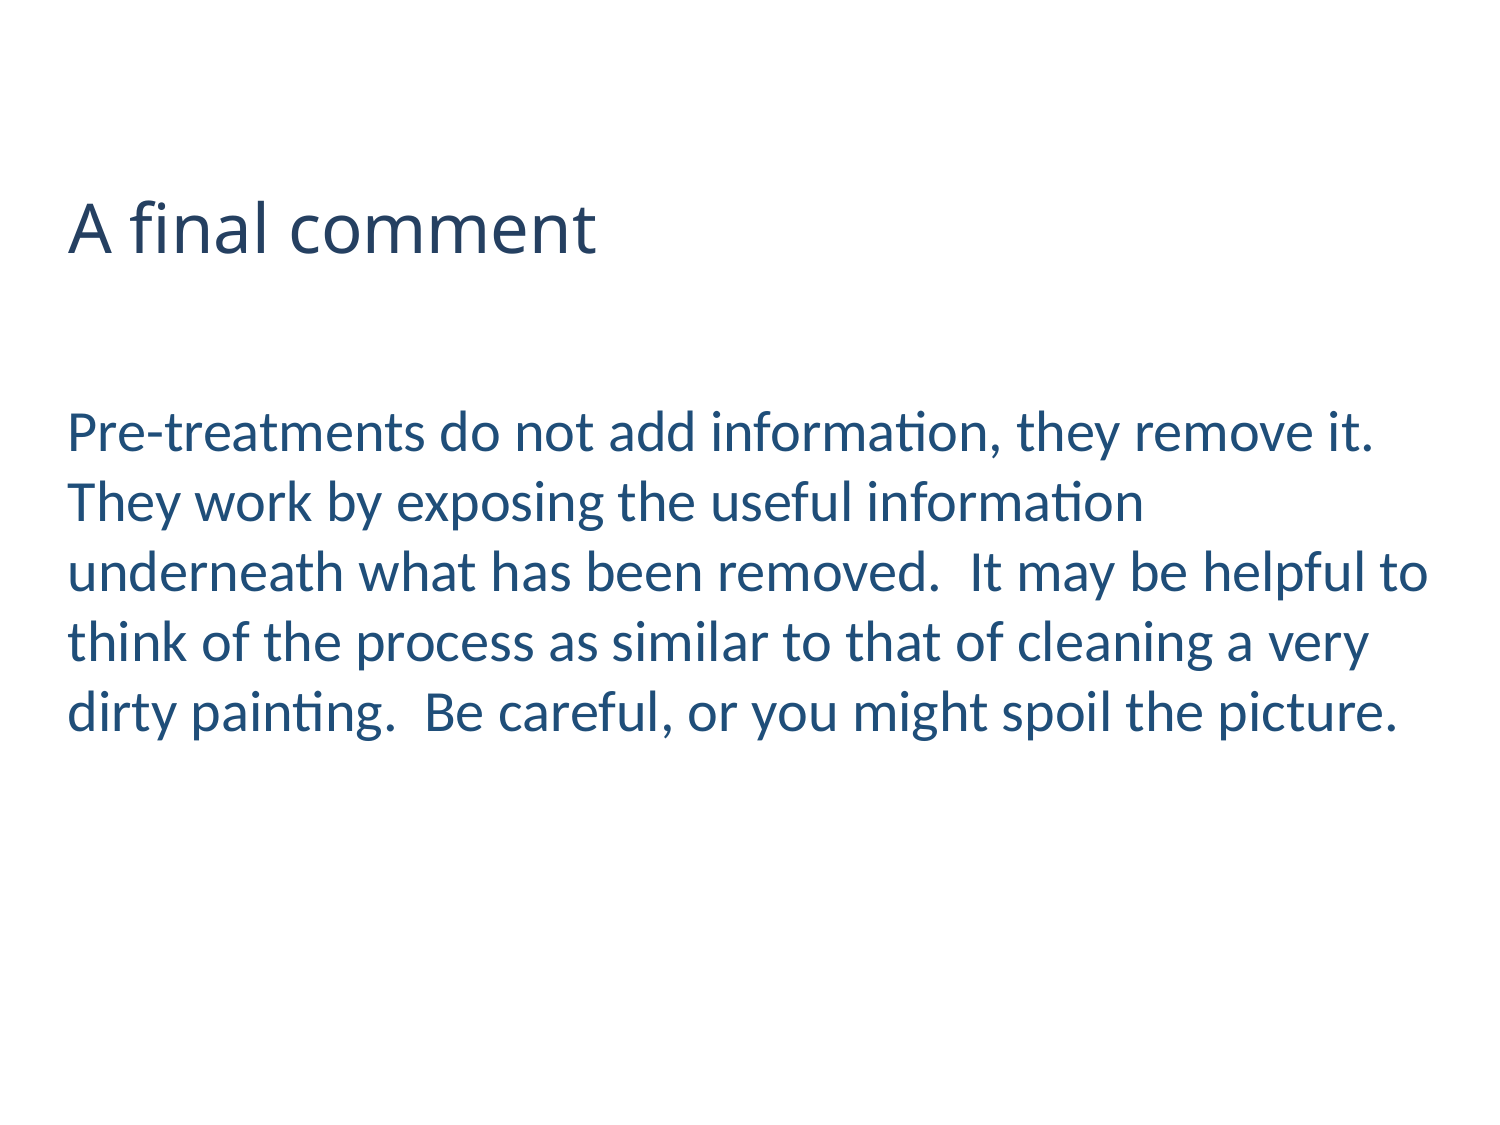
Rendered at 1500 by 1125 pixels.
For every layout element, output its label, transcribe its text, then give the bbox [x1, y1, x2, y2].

title A final comment [53, 137, 1404, 325]
text_box Pre-treatments do not add information, they remove it. They work by exposing the useful information underneath what has been removed. It may be helpful to think of the process as similar to that of cleaning a very dirty painting. Be careful, or you might spoil the picture. [53, 385, 1447, 990]
